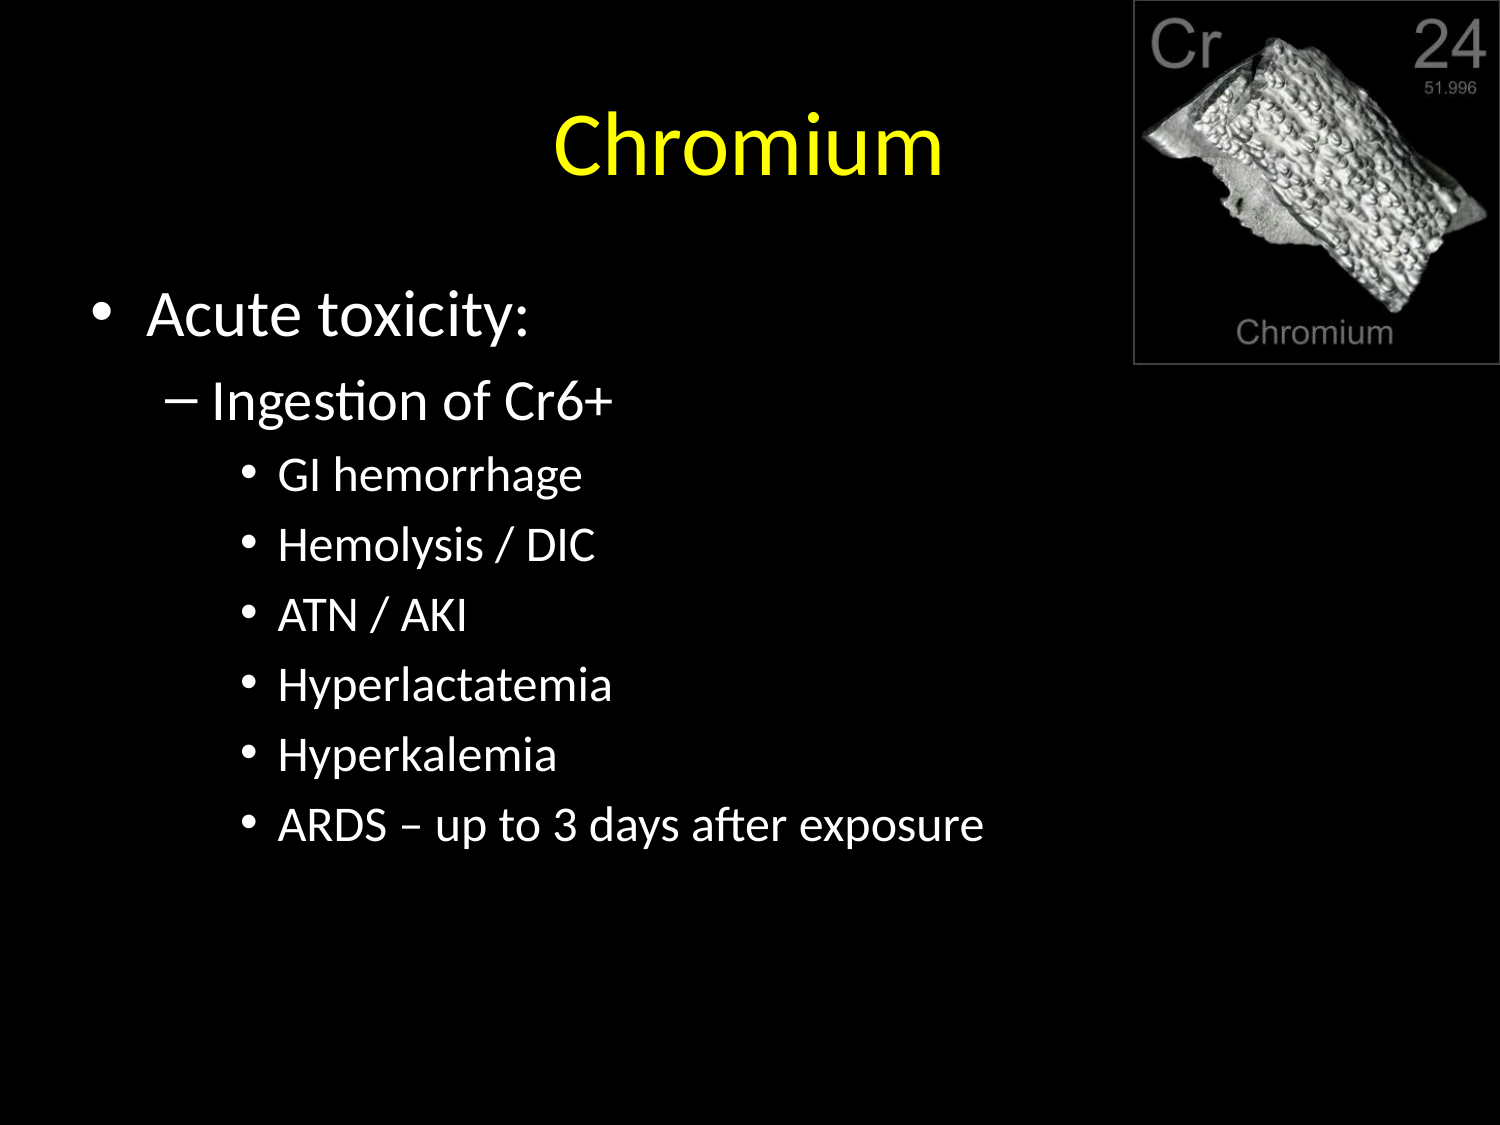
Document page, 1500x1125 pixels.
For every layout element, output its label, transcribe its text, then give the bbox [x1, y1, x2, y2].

title Chromium [75, 45, 1127, 233]
picture [1133, 0, 1500, 365]
list Acute toxicity: Ingestion of Cr6+ GI hemorrhage Hemolysis / DIC ATN / AKI Hyperlactatemia Hyperkalemia ARDS – up to 3 days after exposure [75, 262, 1425, 1071]
